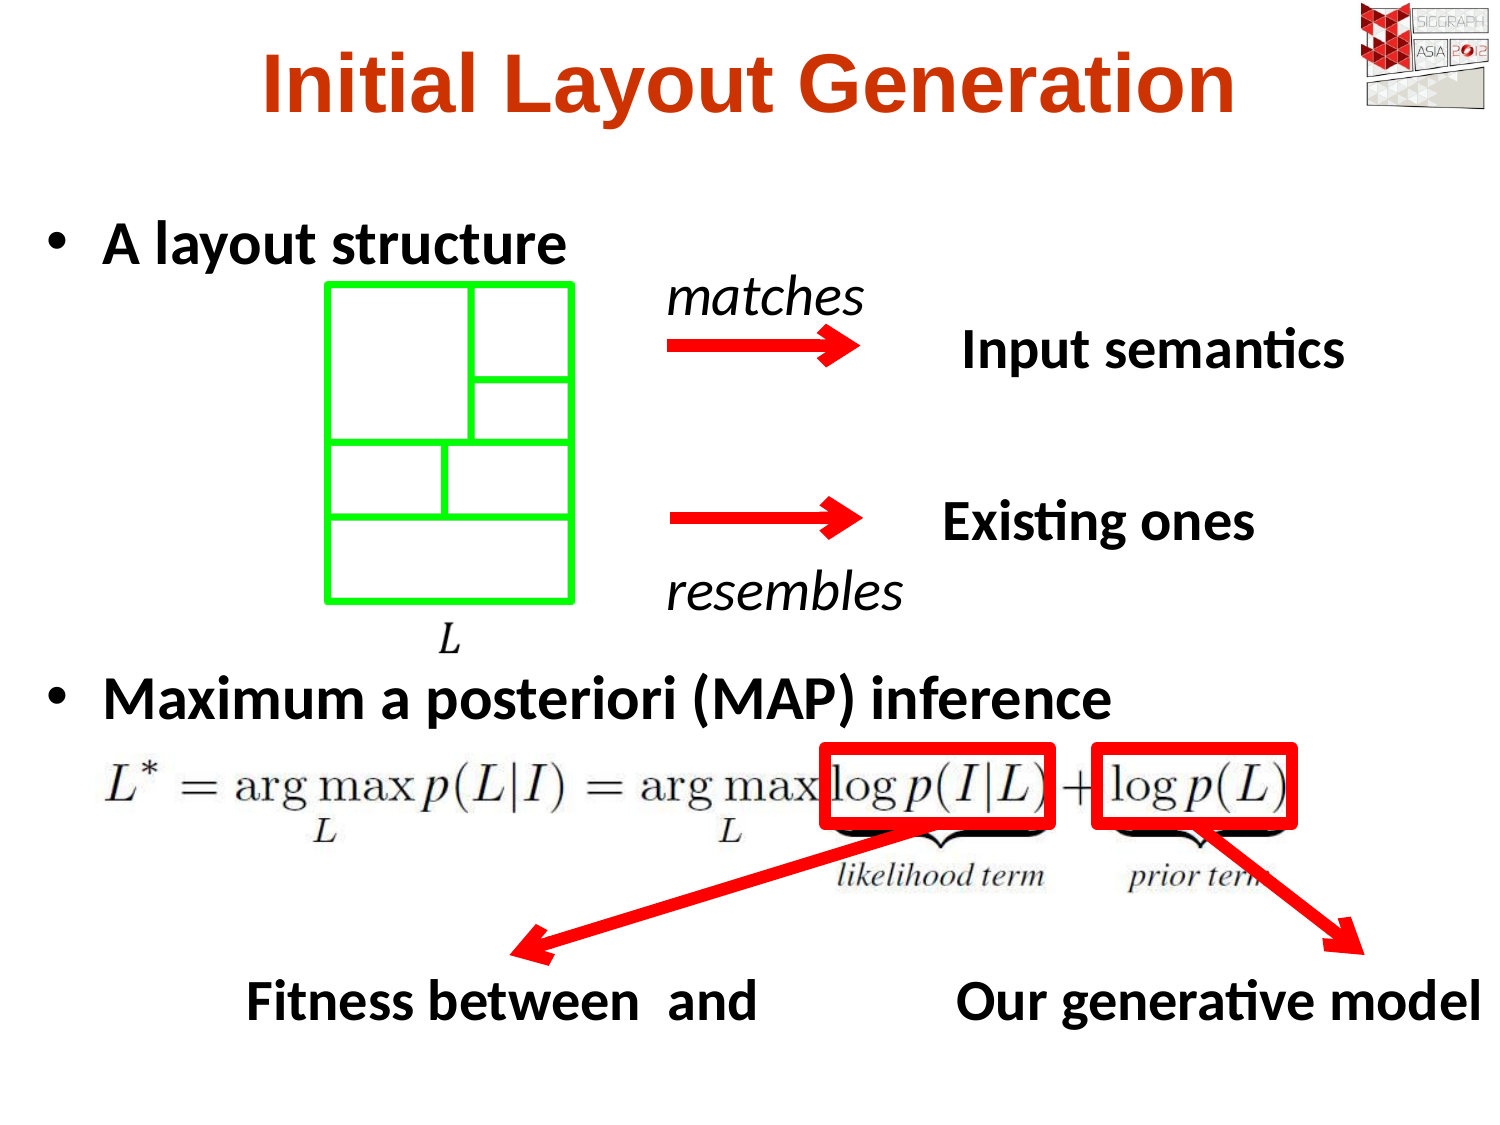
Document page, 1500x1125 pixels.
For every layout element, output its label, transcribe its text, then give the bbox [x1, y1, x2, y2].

text_box Initial Layout Generation [74, 28, 1425, 132]
picture [324, 281, 576, 676]
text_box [649, 249, 1404, 632]
text_box A layout structure [31, 195, 1497, 285]
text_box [31, 649, 1488, 897]
picture [1357, 0, 1497, 110]
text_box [199, 748, 1500, 1041]
